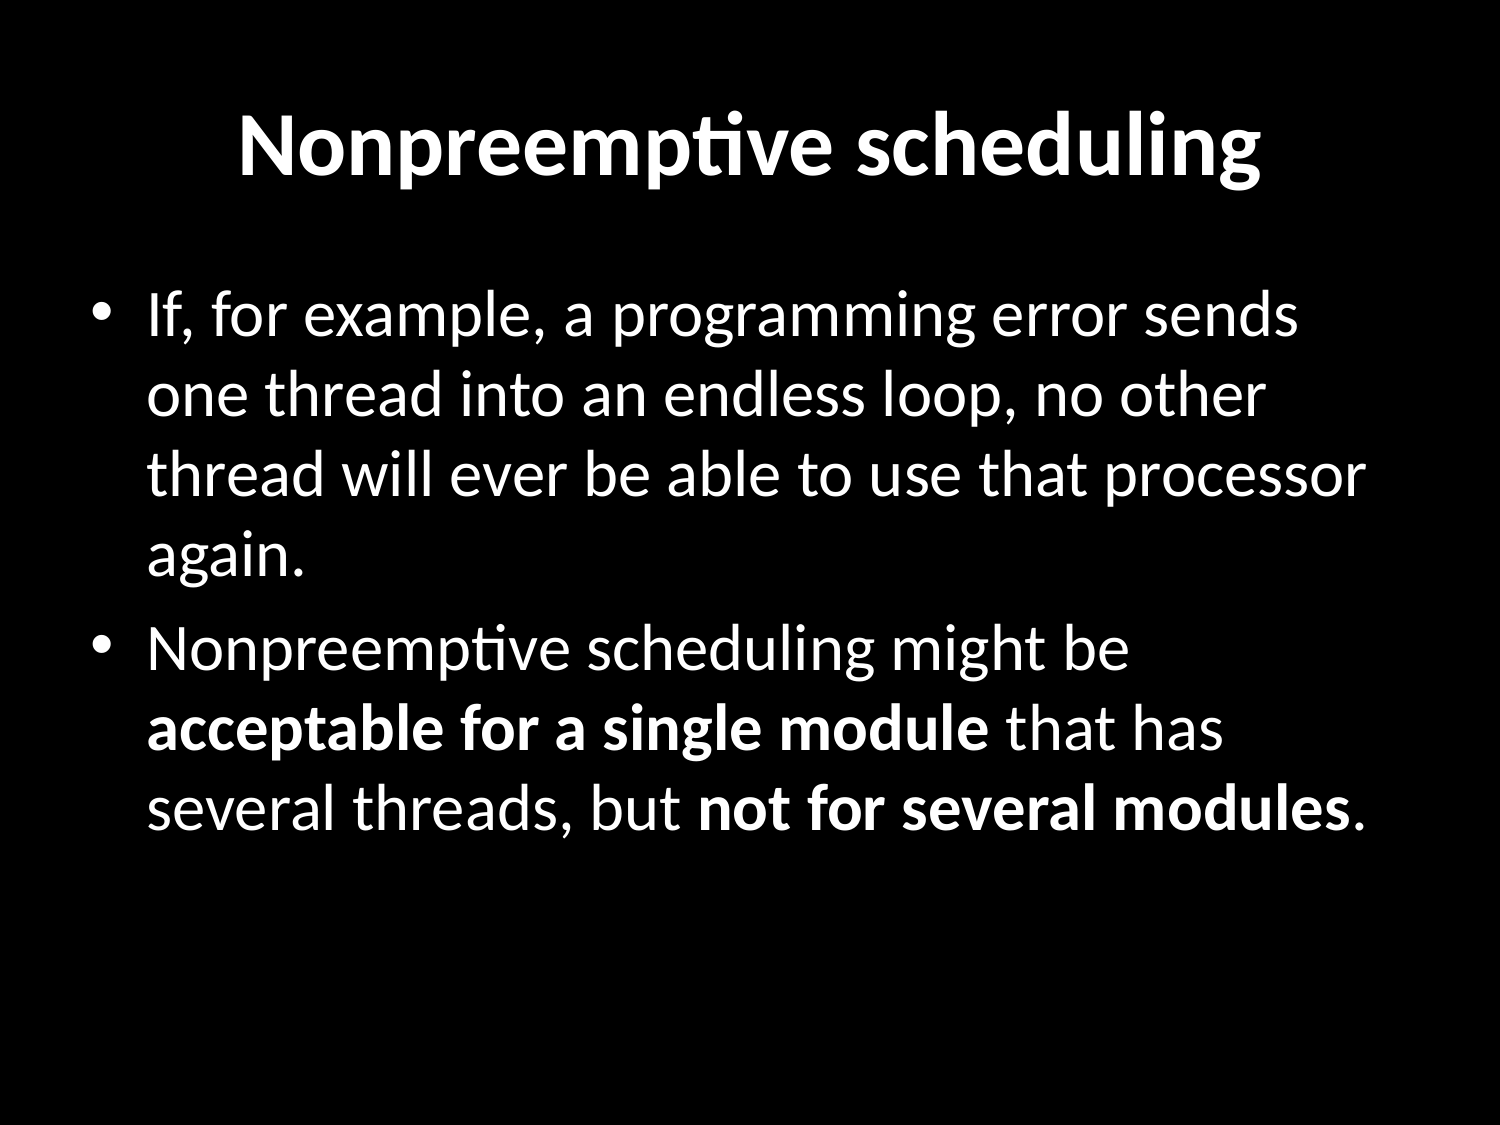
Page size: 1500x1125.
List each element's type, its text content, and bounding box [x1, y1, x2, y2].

list If, for example, a programming error sends one thread into an endless loop, no other thread will ever be able to use that processor again. Nonpreemptive scheduling might be acceptable for a single module that has several threads, but not for several modules. [75, 262, 1425, 1079]
title Nonpreemptive scheduling [75, 45, 1425, 233]
